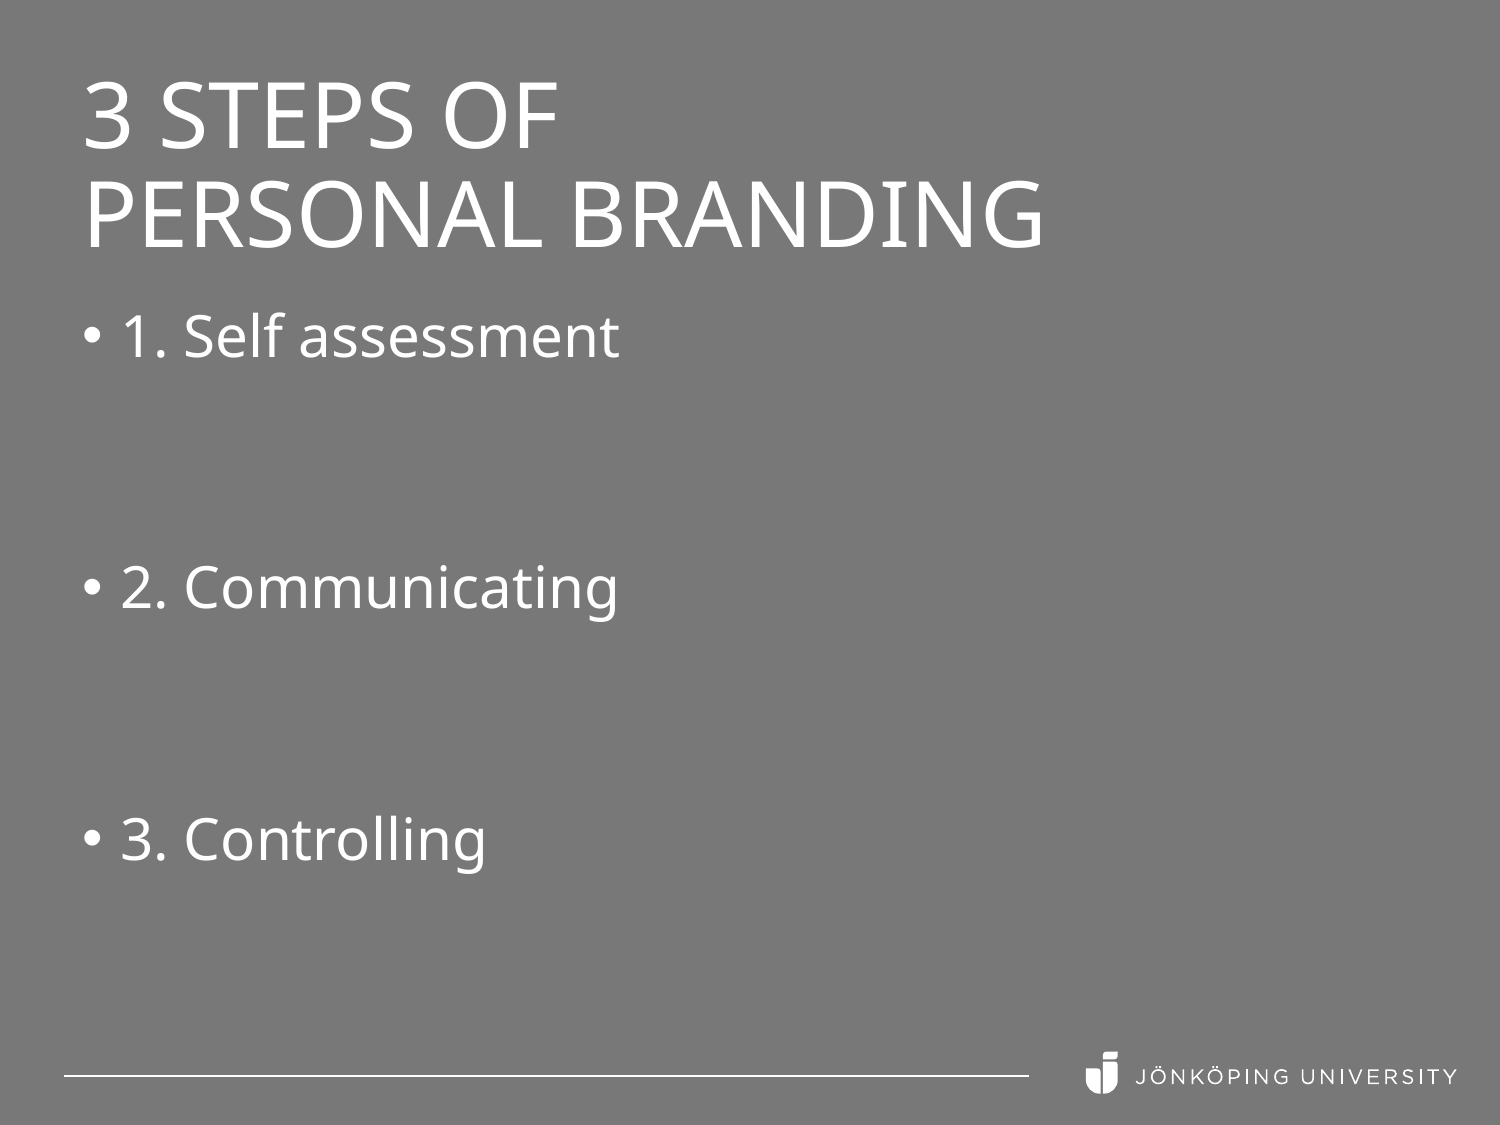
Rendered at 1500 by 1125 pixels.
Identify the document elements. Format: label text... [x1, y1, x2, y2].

list 1. Self assessment 2. Communicating 3. Controlling [67, 299, 1442, 1014]
title 3 steps of Personal Branding [67, 59, 1442, 278]
